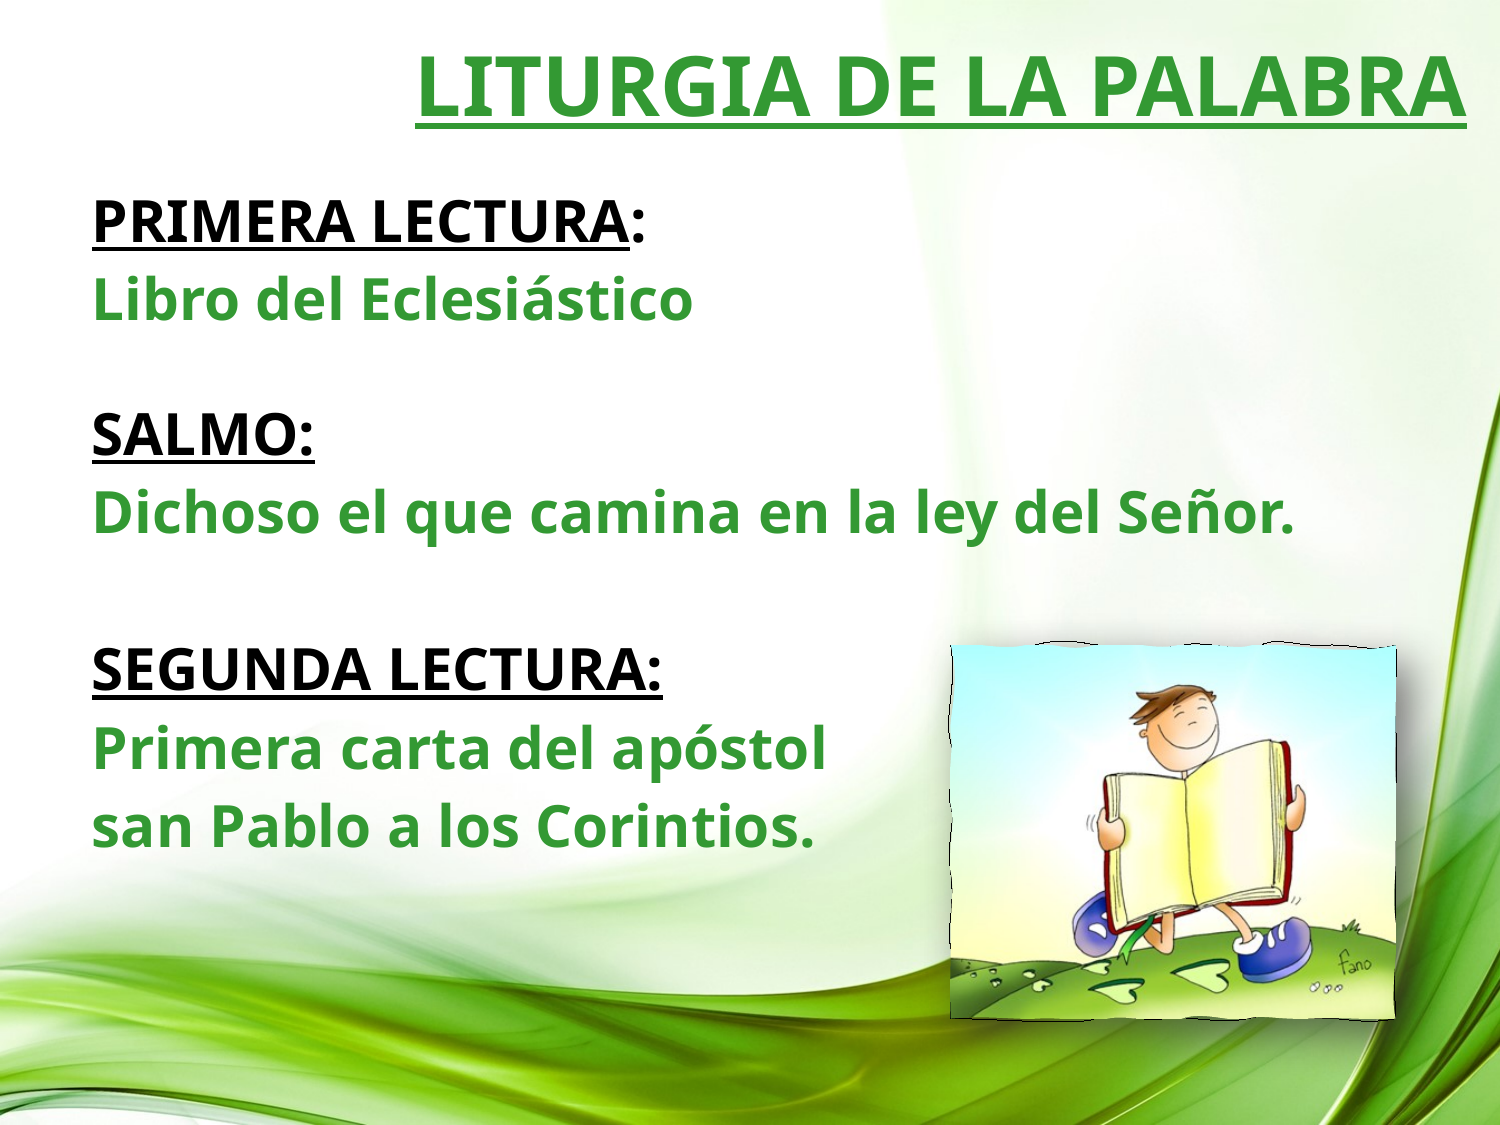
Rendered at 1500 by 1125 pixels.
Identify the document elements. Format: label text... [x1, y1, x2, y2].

picture [0, 0, 1500, 1125]
title LITURGIA DE LA PALABRA [183, 18, 1483, 161]
list PRIMERA LECTURA: Libro del Eclesiástico SALMO: Dichoso el que camina en la ley del Señor. SEGUNDA LECTURA: Primera carta del apóstol san Pablo a los Corintios. [76, 184, 1483, 1035]
